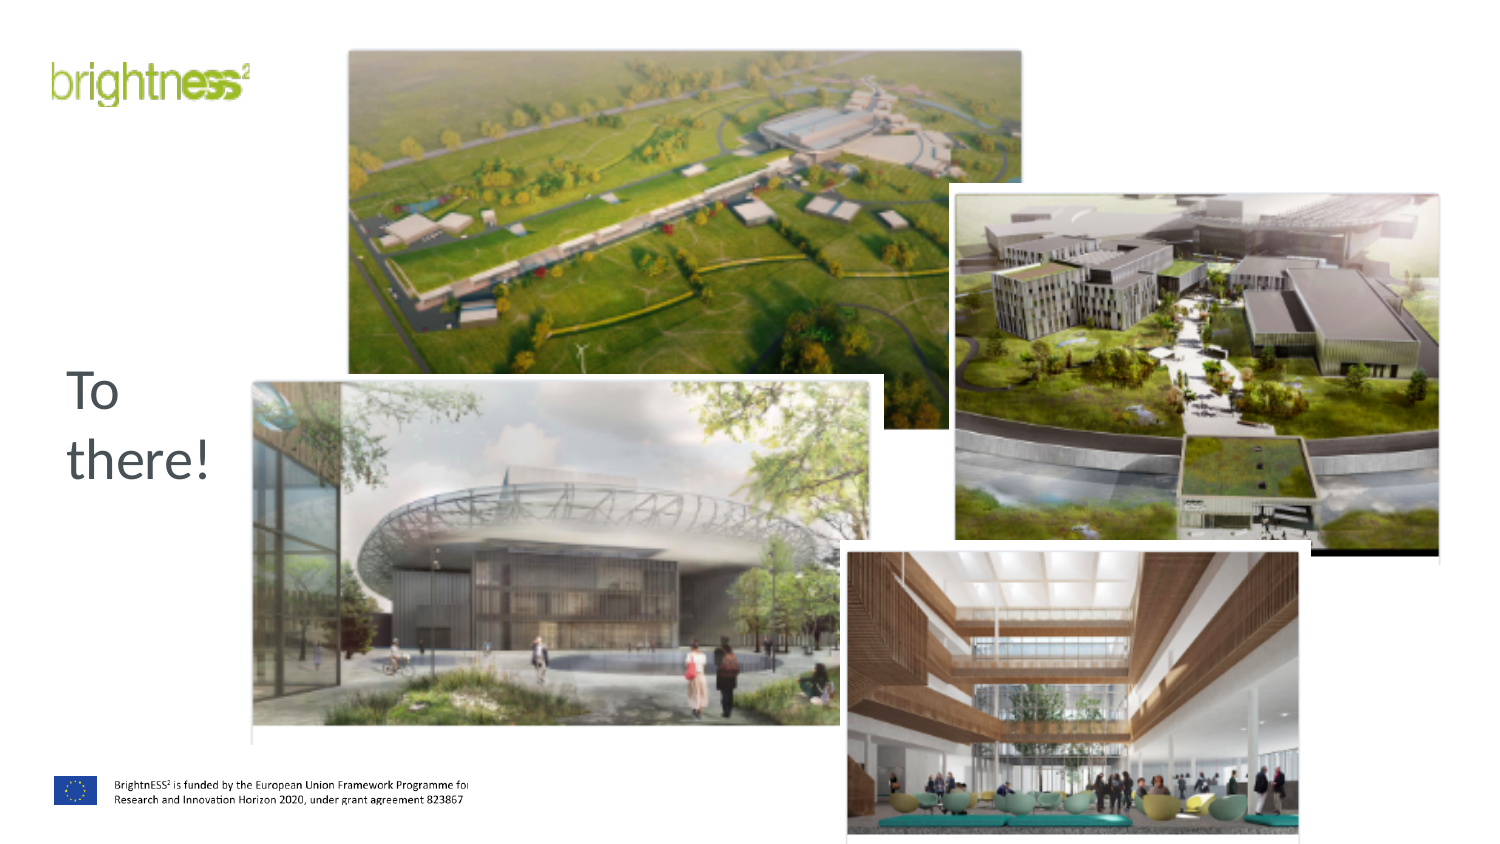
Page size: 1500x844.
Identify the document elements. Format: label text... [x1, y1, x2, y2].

text_box To there! [51, 343, 244, 499]
picture [243, 40, 1449, 844]
